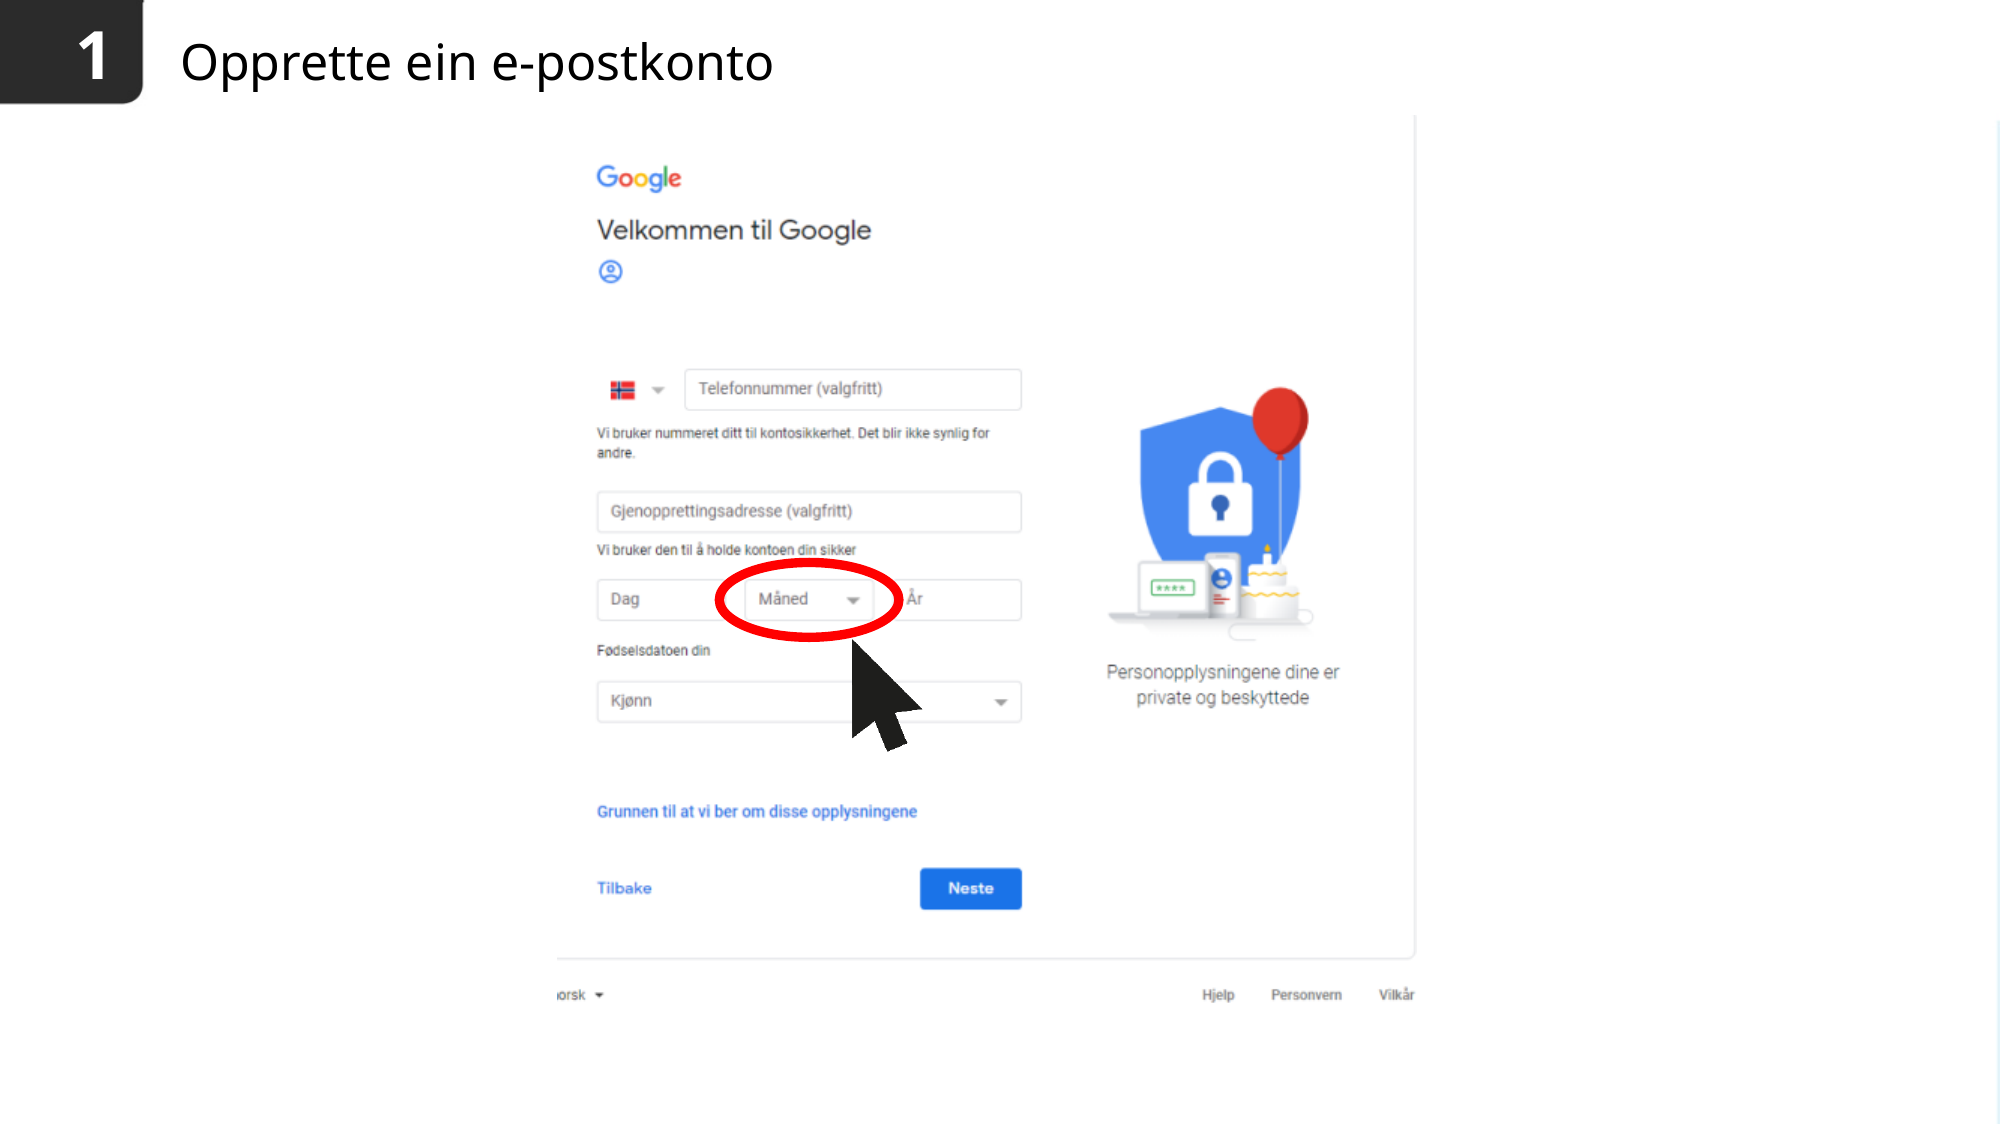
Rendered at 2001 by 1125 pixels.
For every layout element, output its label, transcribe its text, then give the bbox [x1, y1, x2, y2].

text_box 1 [60, 20, 188, 95]
title Opprette ein e-postkonto [188, 34, 1864, 95]
picture [0, 0, 2000, 1124]
